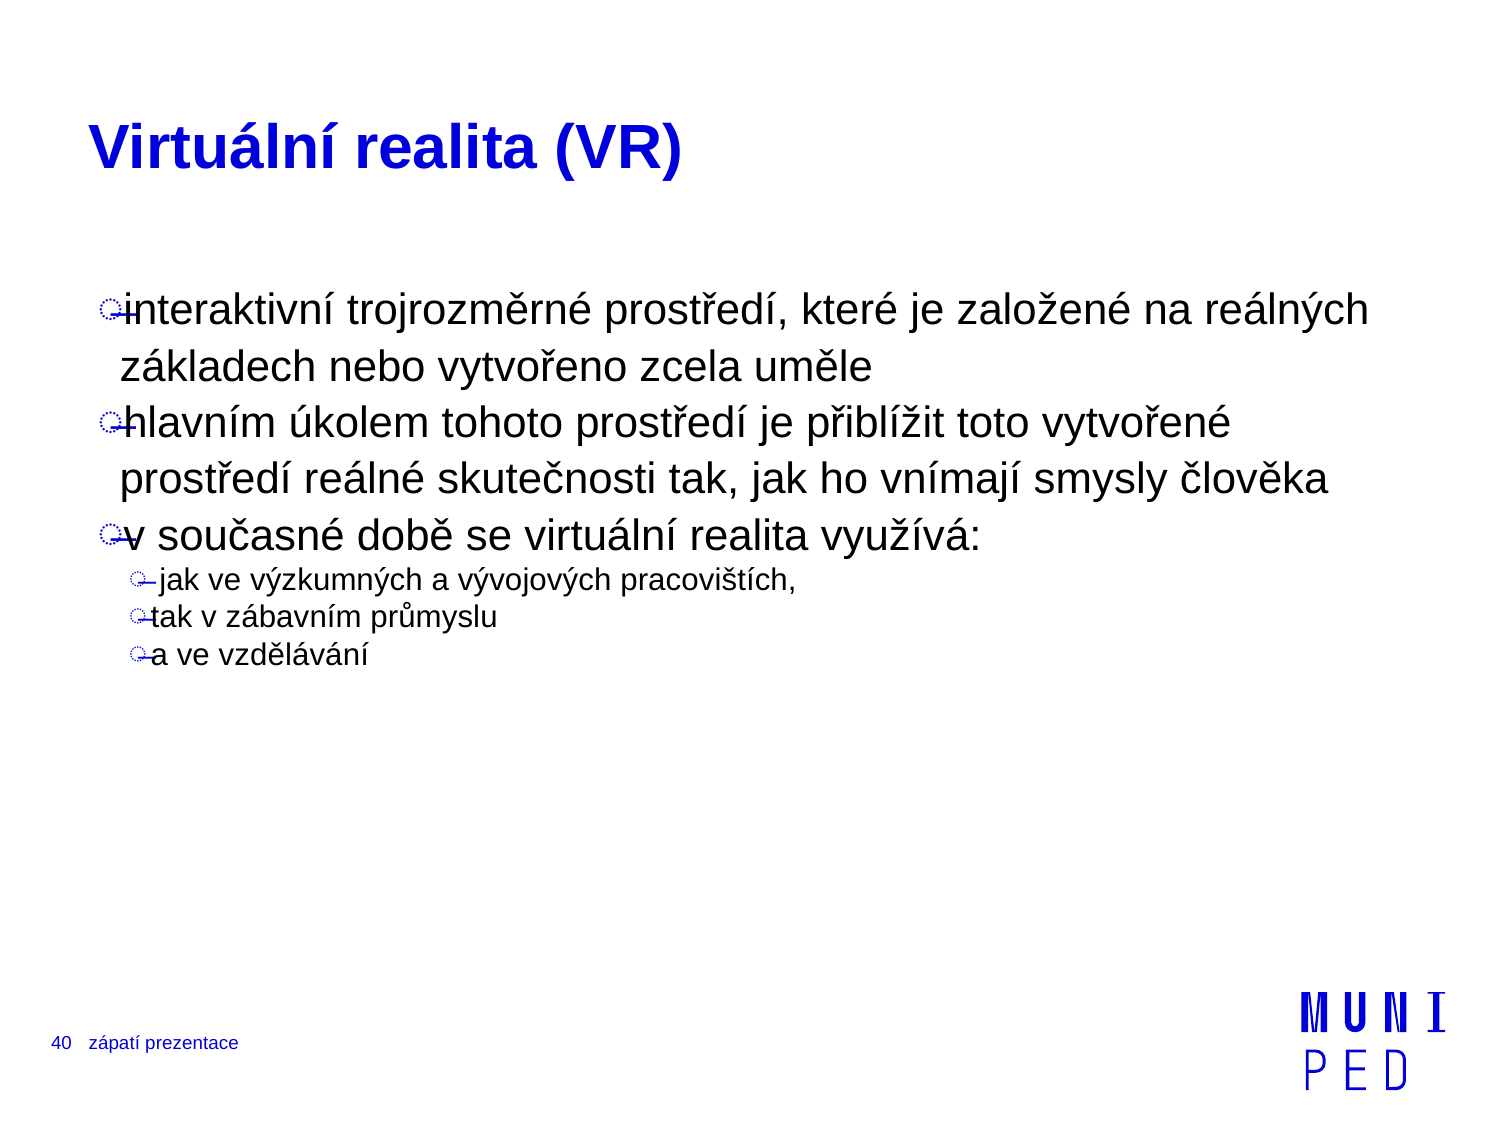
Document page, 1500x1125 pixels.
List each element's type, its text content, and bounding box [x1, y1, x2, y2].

list interaktivní trojrozměrné prostředí, které je založené na reálných základech nebo vytvořeno zcela uměle hlavním úkolem tohoto prostředí je přiblížit toto vytvořené prostředí reálné skutečnosti tak, jak ho vnímají smysly člověka v současné době se virtuální realita využívá: jak ve výzkumných a vývojových pracovištích, tak v zábavním průmyslu a ve vzdělávání [88, 277, 1412, 957]
footer zápatí prezentace [88, 1021, 1063, 1063]
slide_number 40 [50, 1021, 82, 1063]
title Virtuální realita (VR) [88, 118, 1412, 193]
